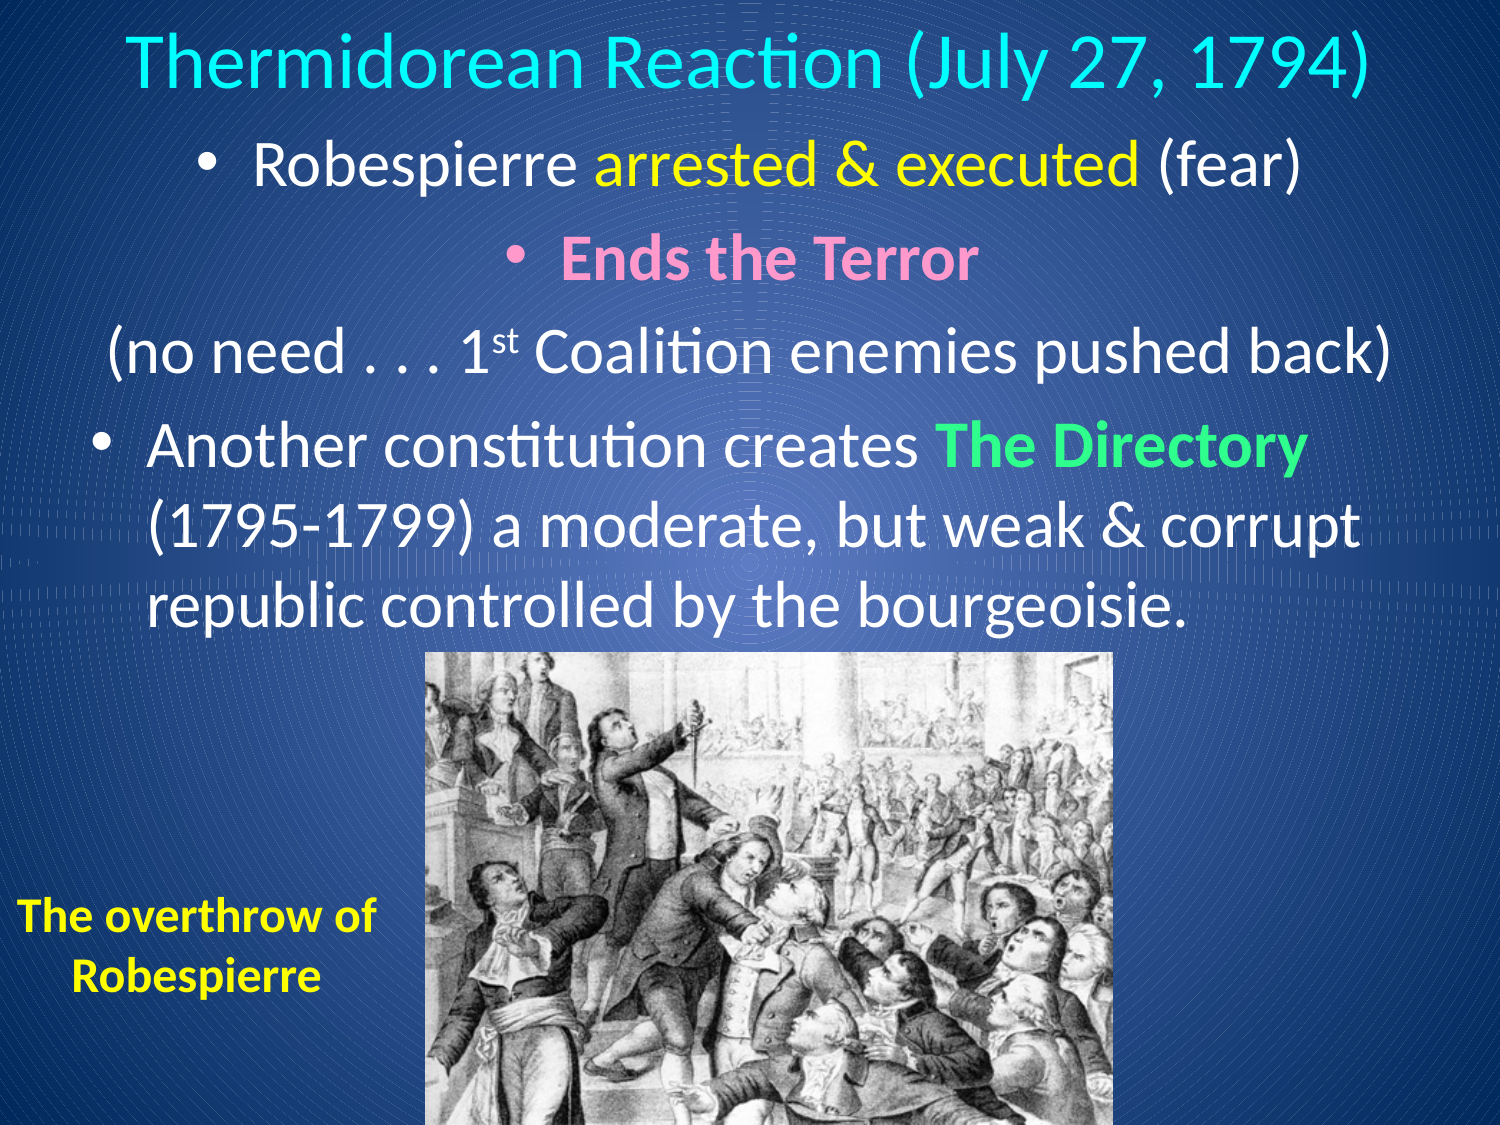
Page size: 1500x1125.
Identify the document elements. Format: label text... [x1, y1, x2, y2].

text_box The overthrow of Robespierre [1, 874, 392, 1010]
title Thermidorean Reaction (July 27, 1794) [75, 0, 1425, 112]
list Robespierre arrested & executed (fear) Ends the Terror (no need . . . 1st Coalition enemies pushed back) Another constitution creates The Directory (1795-1799) a moderate, but weak & corrupt republic controlled by the bourgeoisie. [75, 112, 1425, 1005]
picture [424, 651, 1113, 1125]
